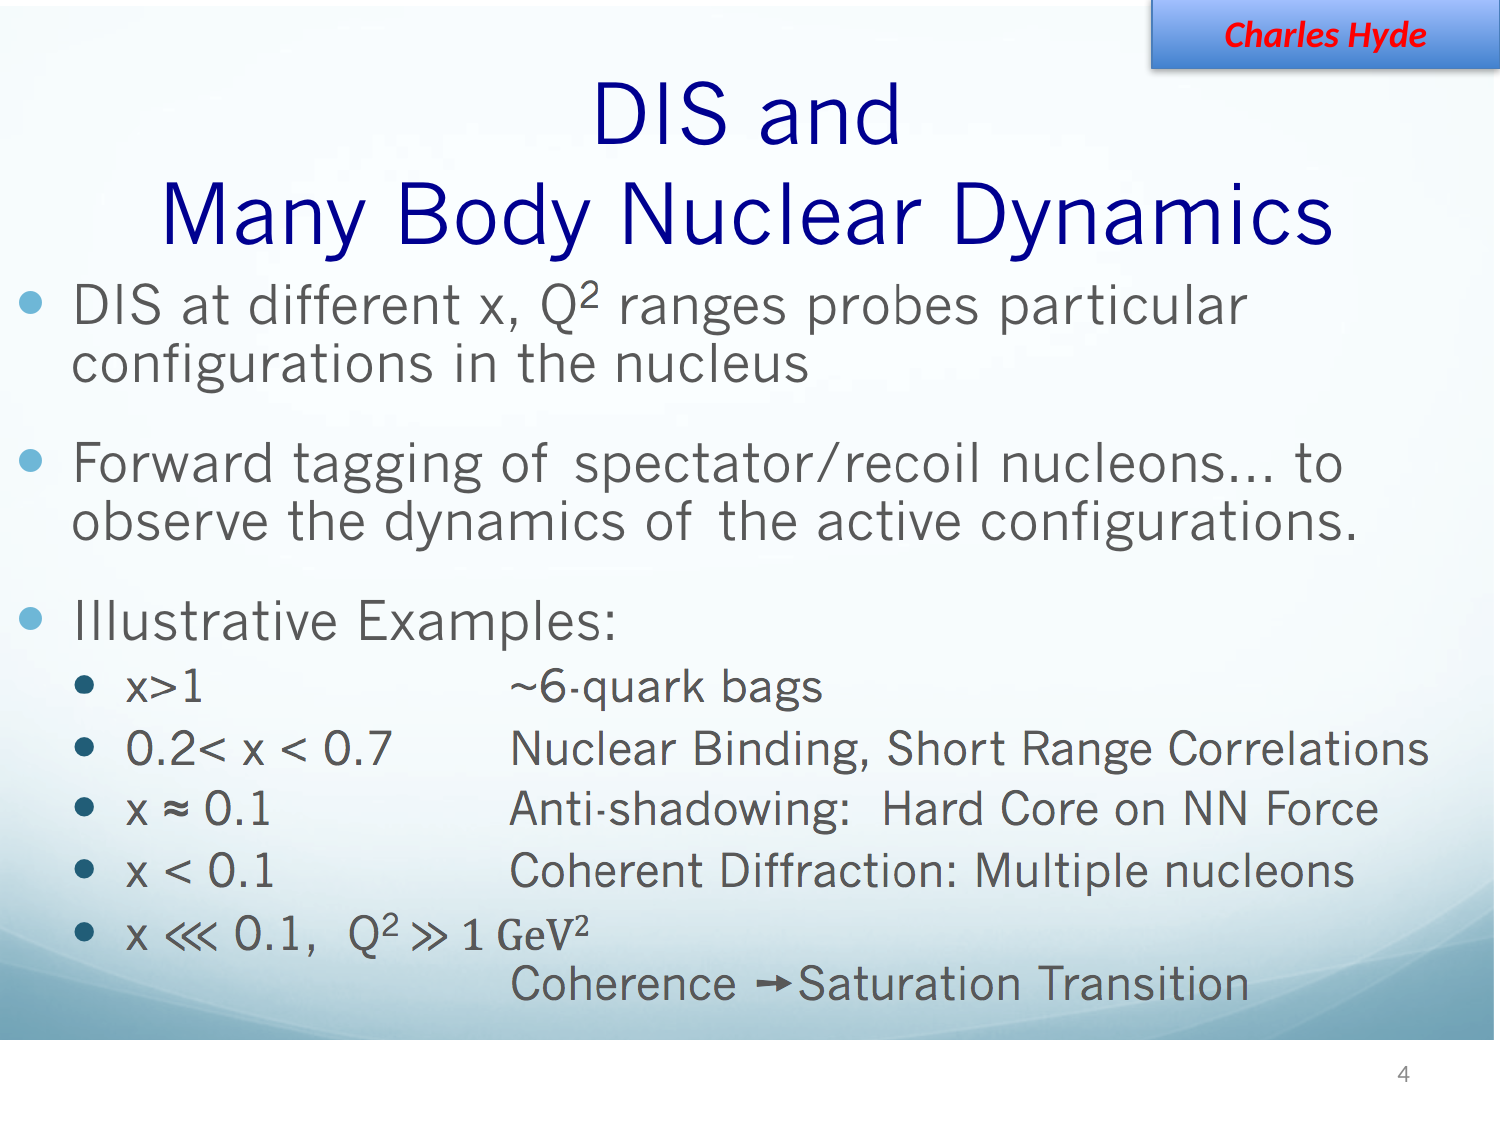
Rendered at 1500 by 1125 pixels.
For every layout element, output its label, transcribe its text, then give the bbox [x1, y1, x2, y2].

slide_number 4 [1074, 1049, 1425, 1103]
picture [0, 1, 1499, 1040]
